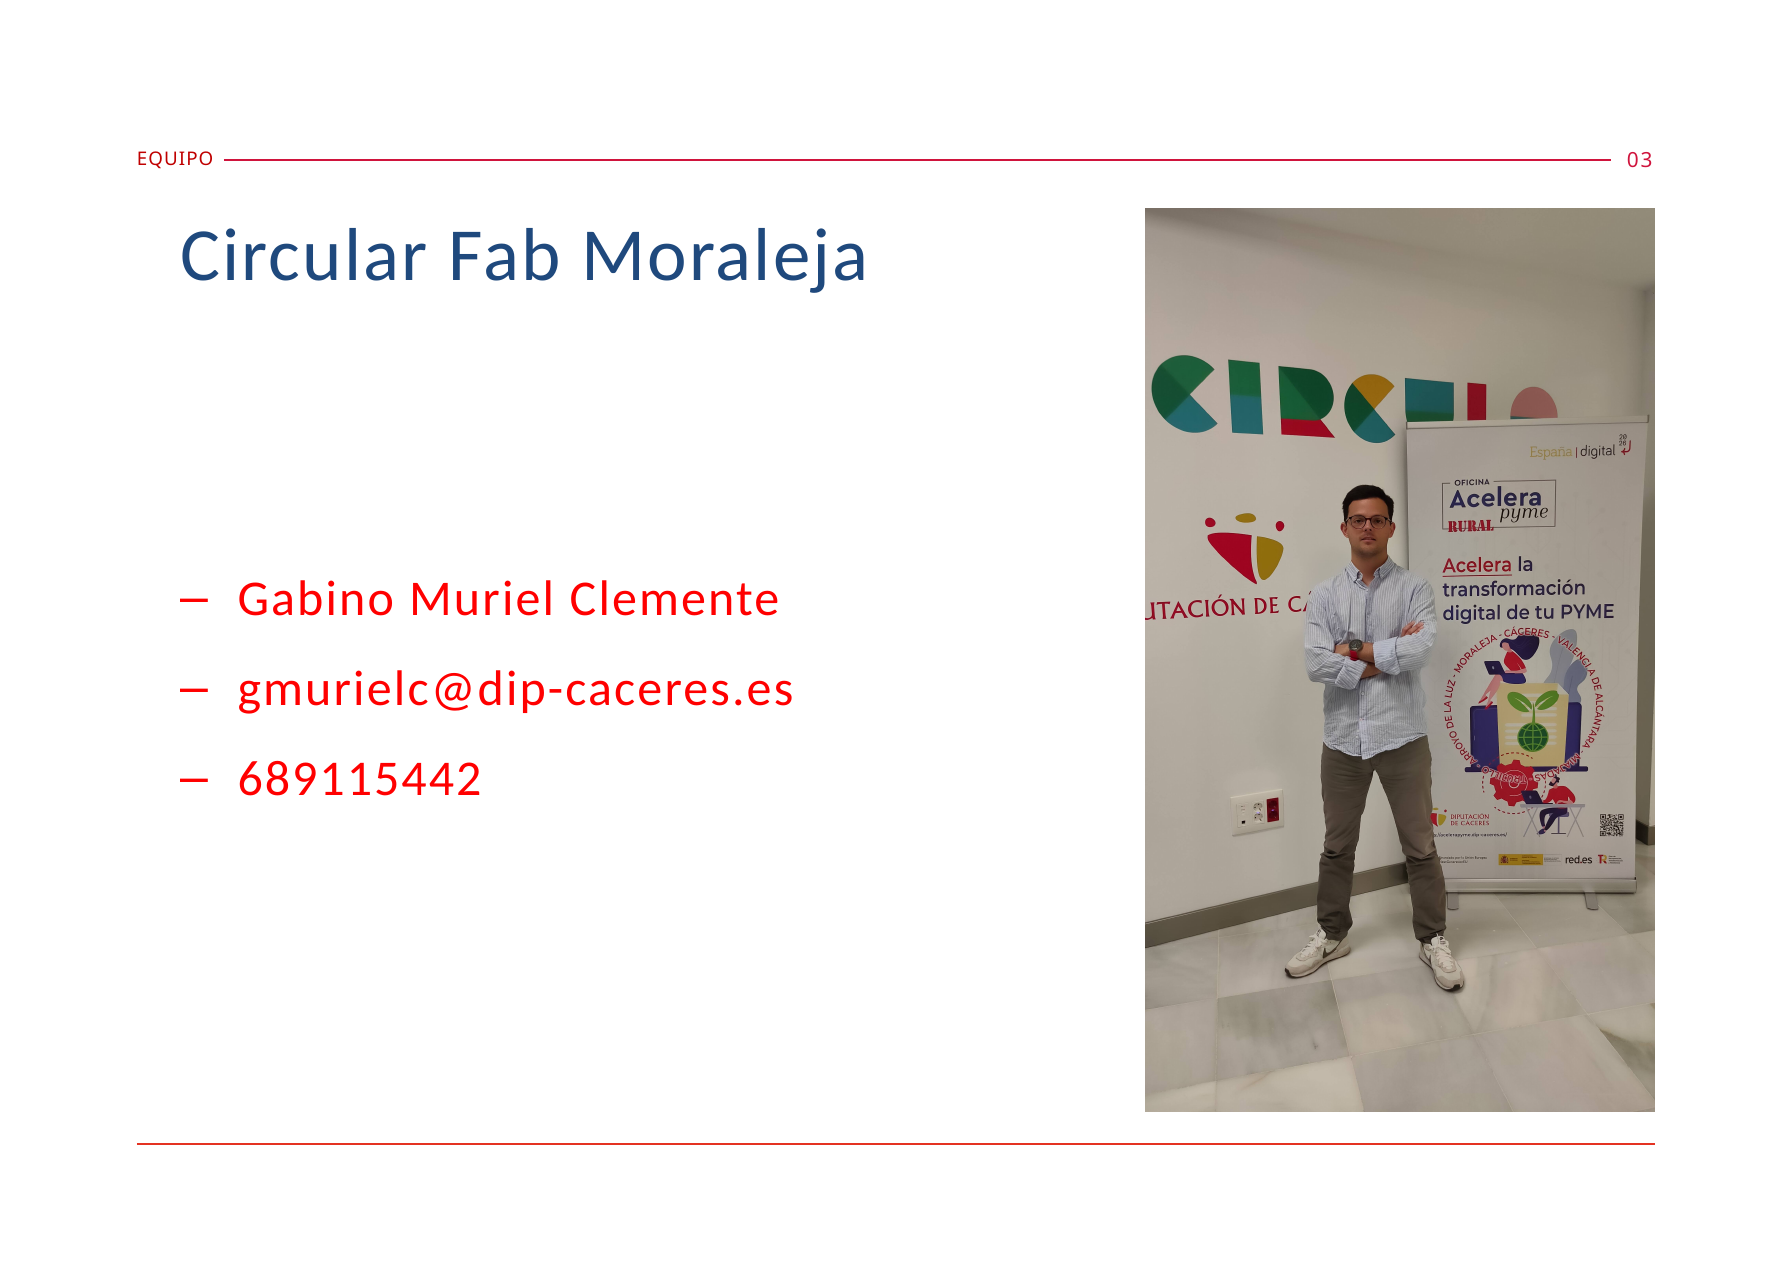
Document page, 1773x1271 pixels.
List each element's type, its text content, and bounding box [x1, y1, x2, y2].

picture [1145, 208, 1655, 1112]
text_box EQUIPO [134, 144, 425, 170]
text_box 03 [1624, 144, 1659, 172]
text_box Circular Fab Moraleja Gabino Muriel Clemente gmurielc@dip-caceres.es 689115442 [90, 198, 1139, 814]
